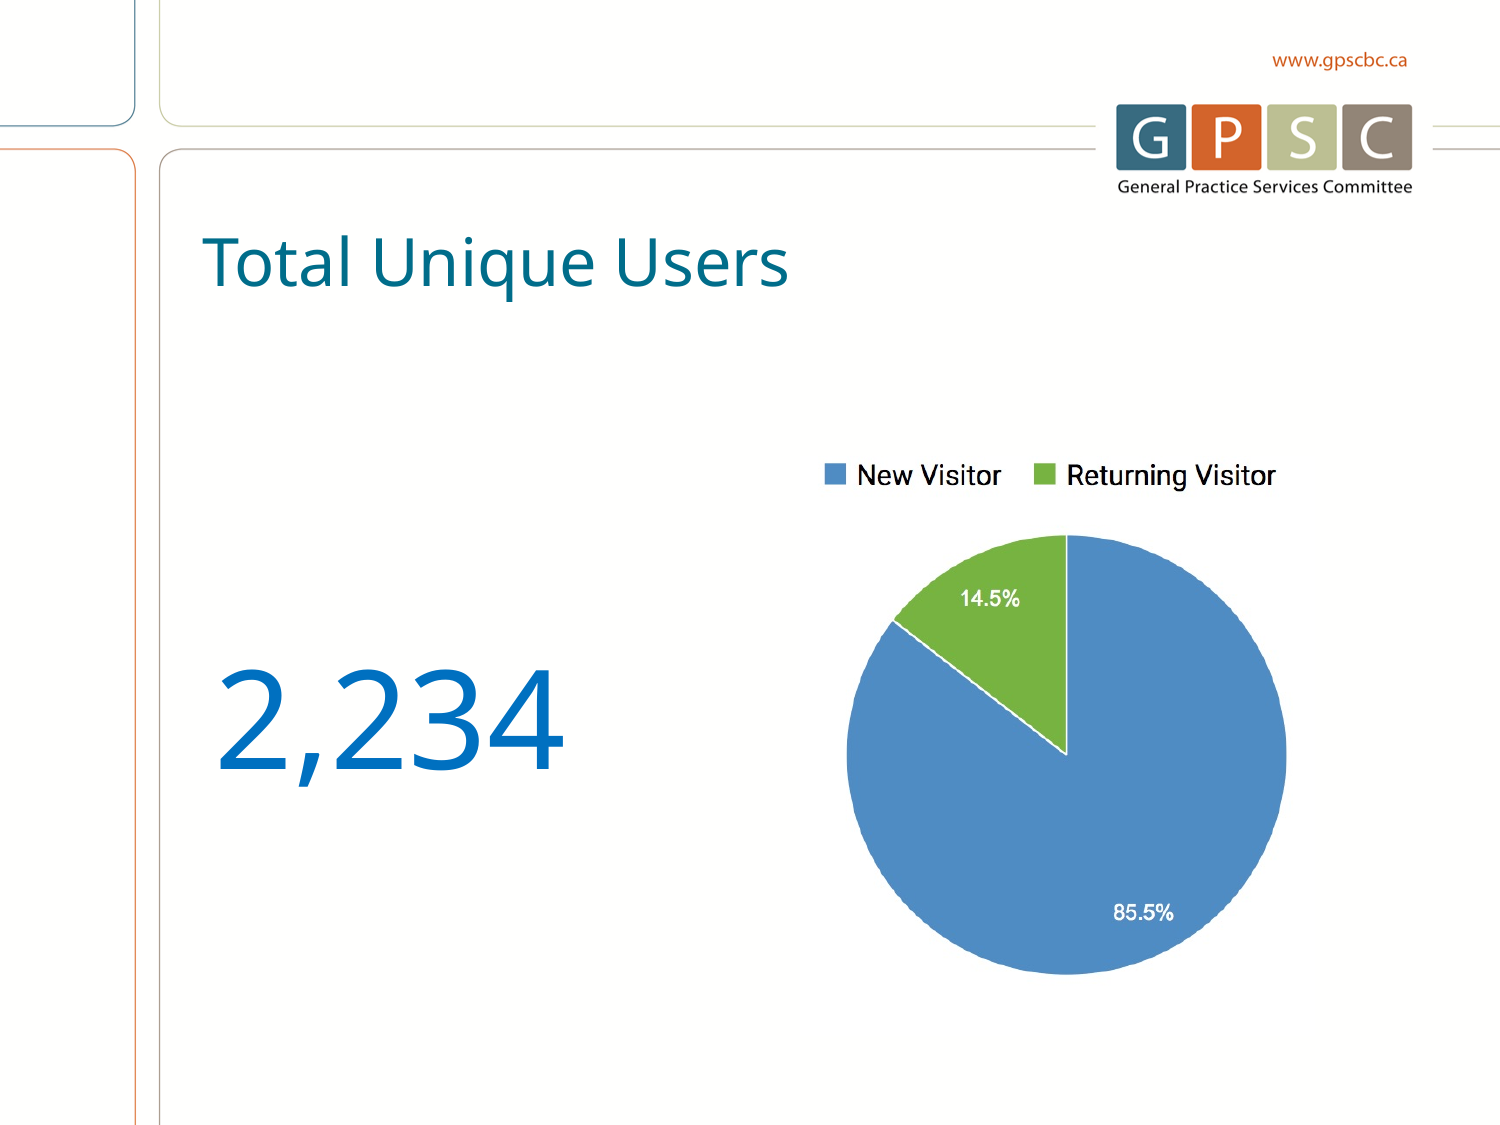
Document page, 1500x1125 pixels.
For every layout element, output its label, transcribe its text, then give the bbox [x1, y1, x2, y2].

title Total Unique Users [187, 212, 1475, 388]
picture [0, 0, 1500, 1125]
text_box 2,234 [200, 624, 794, 805]
